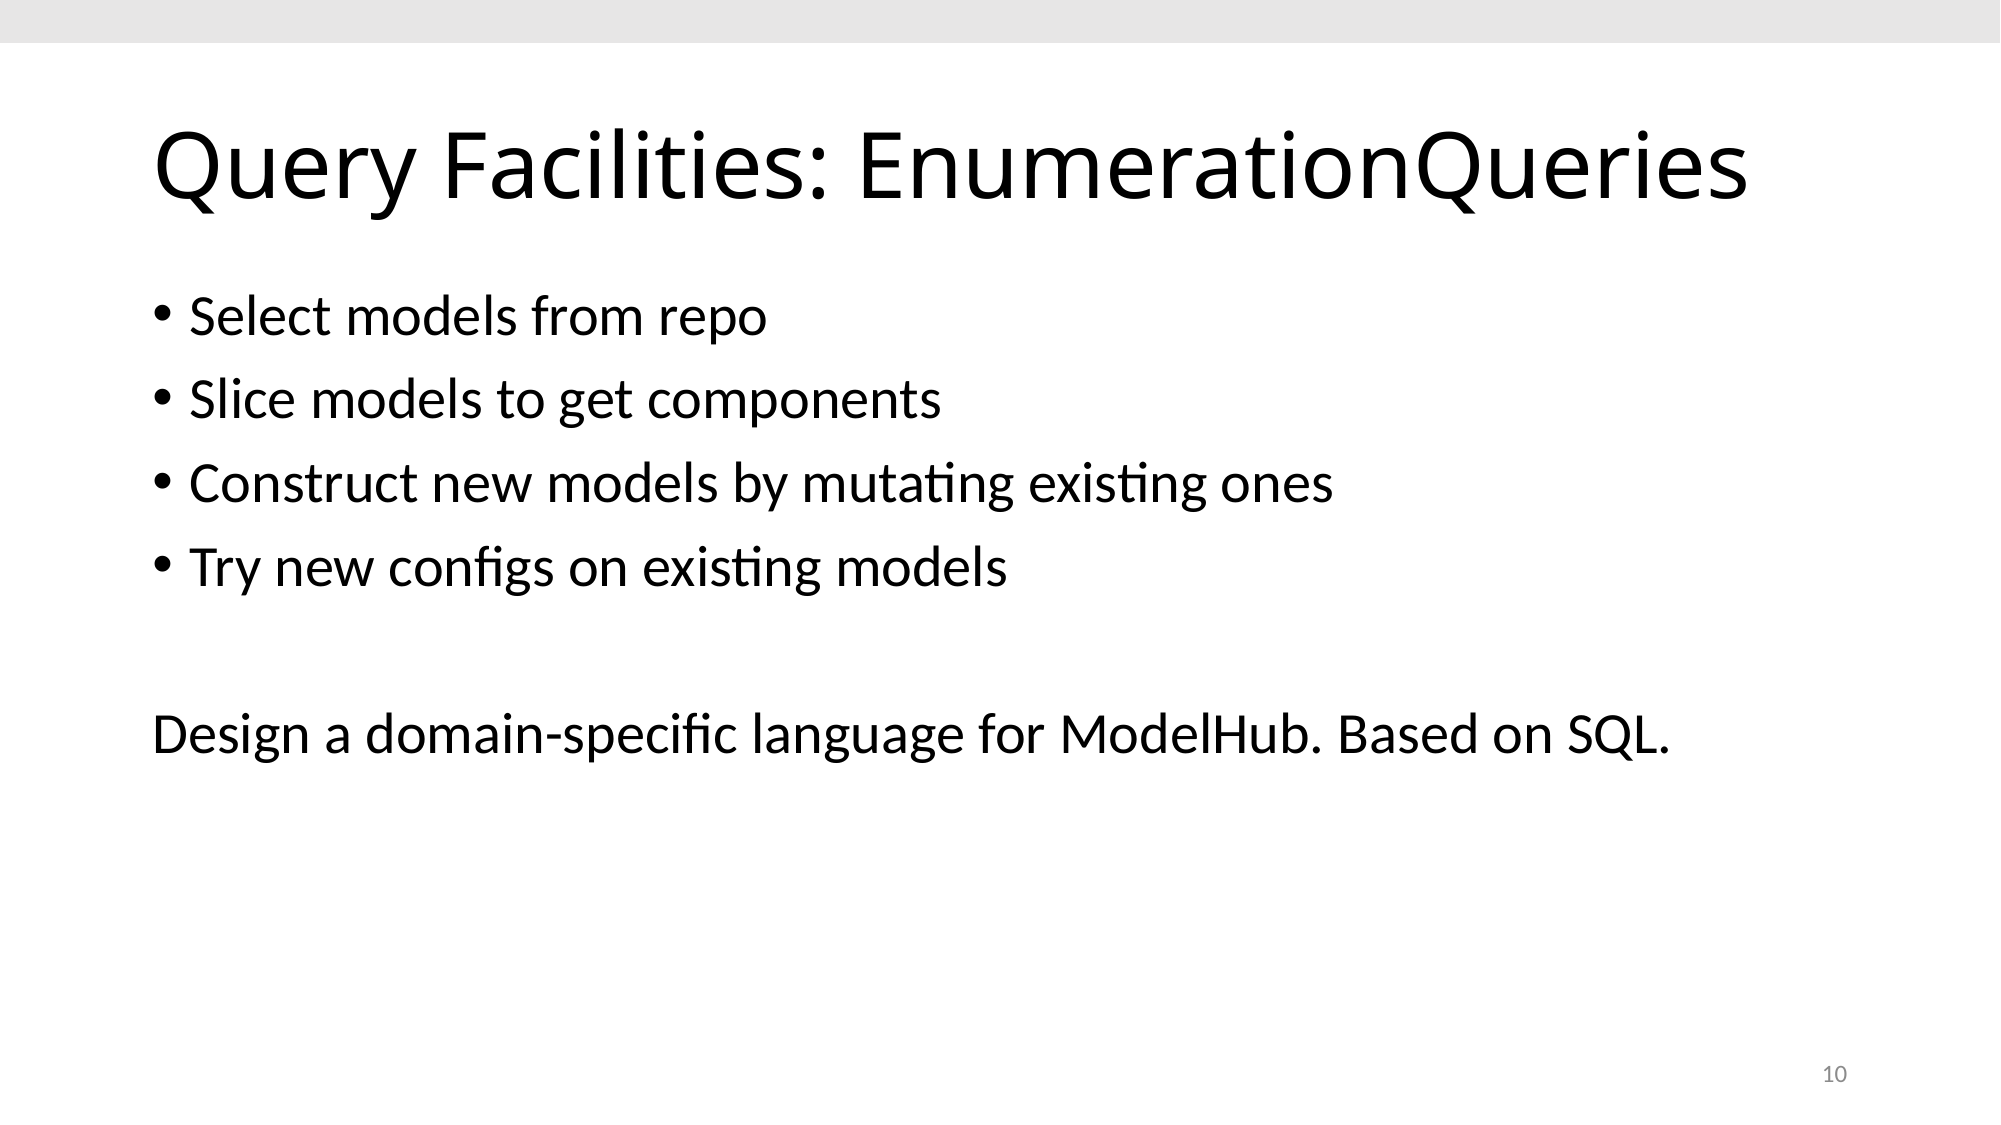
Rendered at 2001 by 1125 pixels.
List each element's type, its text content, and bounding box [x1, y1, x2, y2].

text_box [0, 0, 2000, 44]
slide_number 10 [1412, 1042, 1863, 1103]
list Select models from repo Slice models to get components Construct new models by mutating existing ones Try new configs on existing models Design a domain-specific language for ModelHub. Based on SQL. [137, 277, 1948, 1014]
title Query Facilities: EnumerationQueries [137, 59, 1863, 277]
